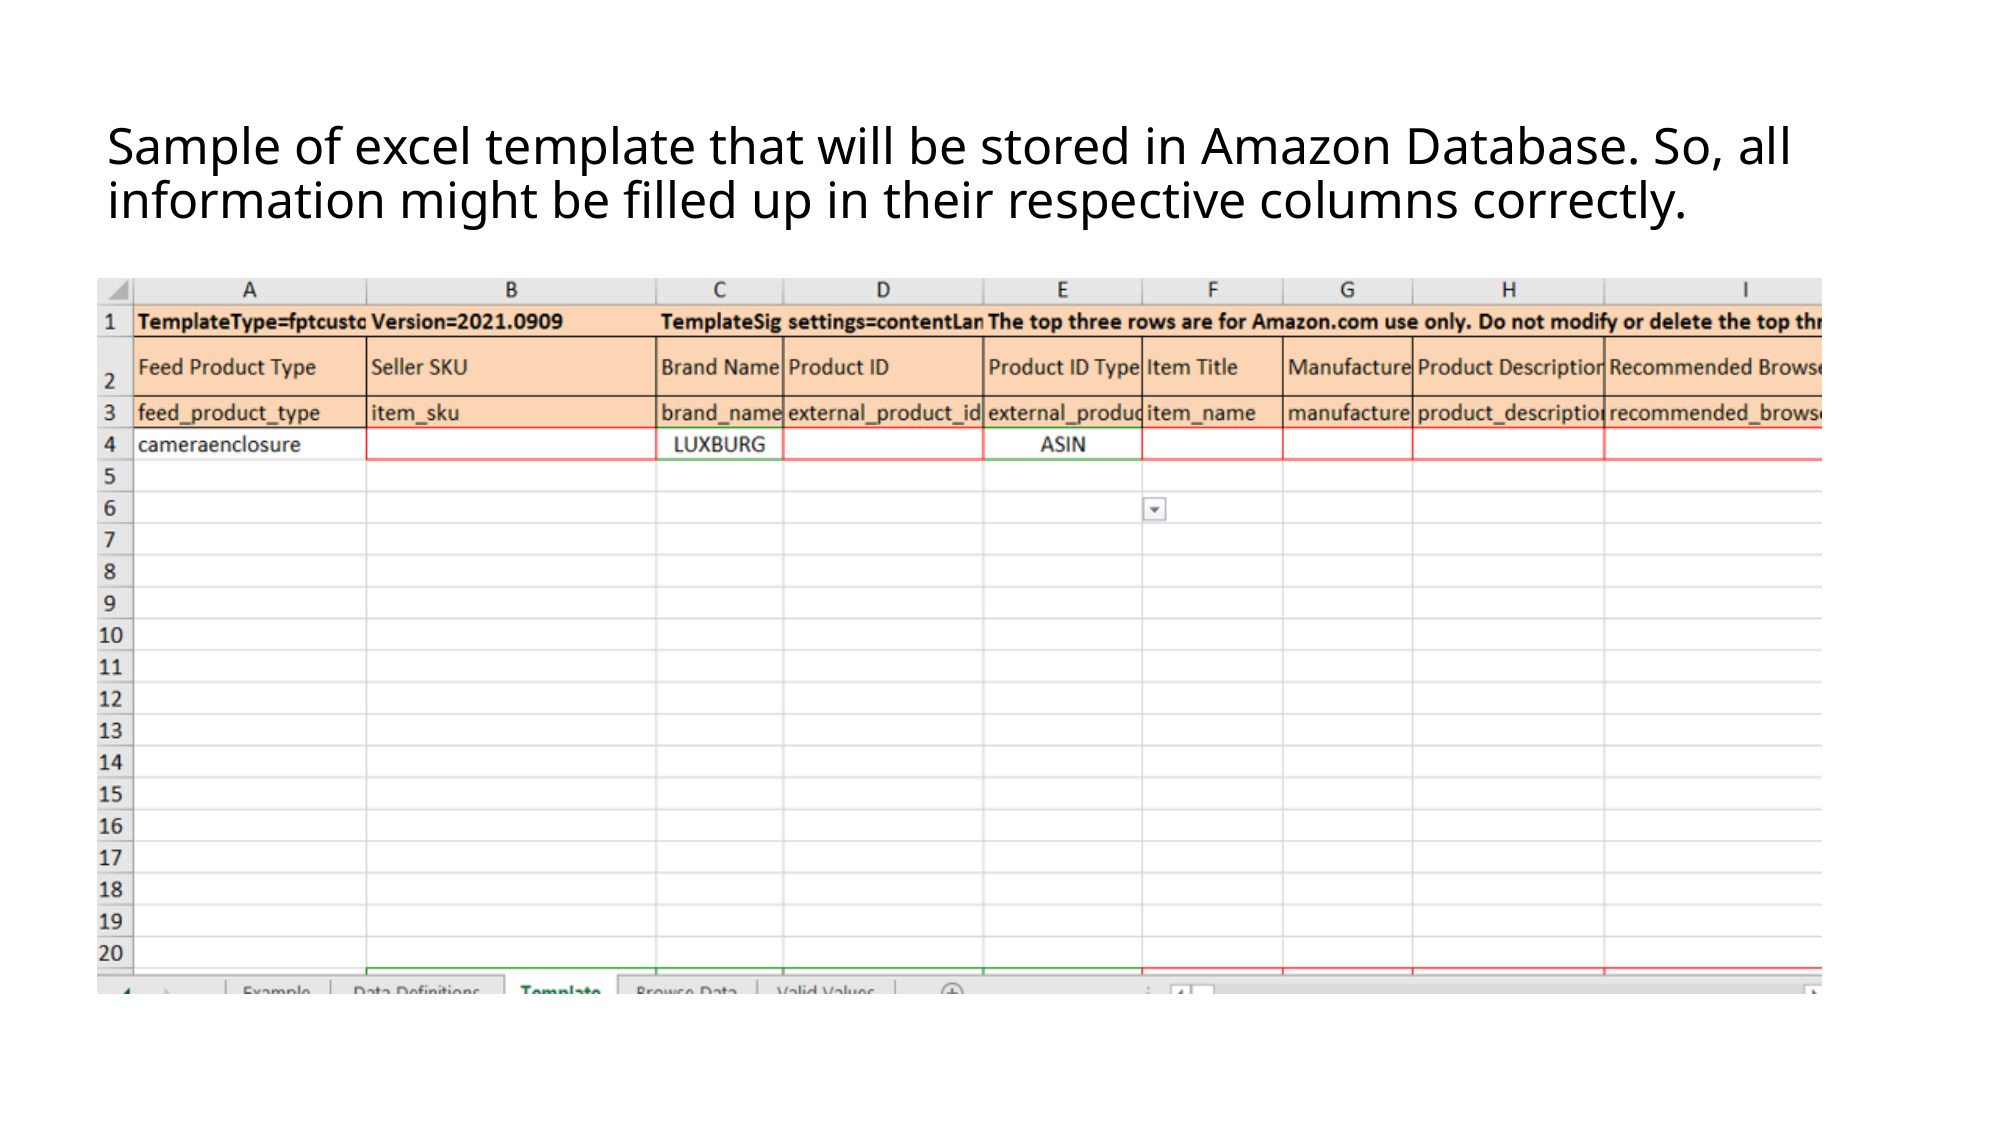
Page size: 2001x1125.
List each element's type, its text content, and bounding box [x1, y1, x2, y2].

title Sample of excel template that will be stored in Amazon Database. So, all information might be filled up in their respective columns correctly. [92, 102, 1901, 237]
picture [97, 278, 1822, 994]
